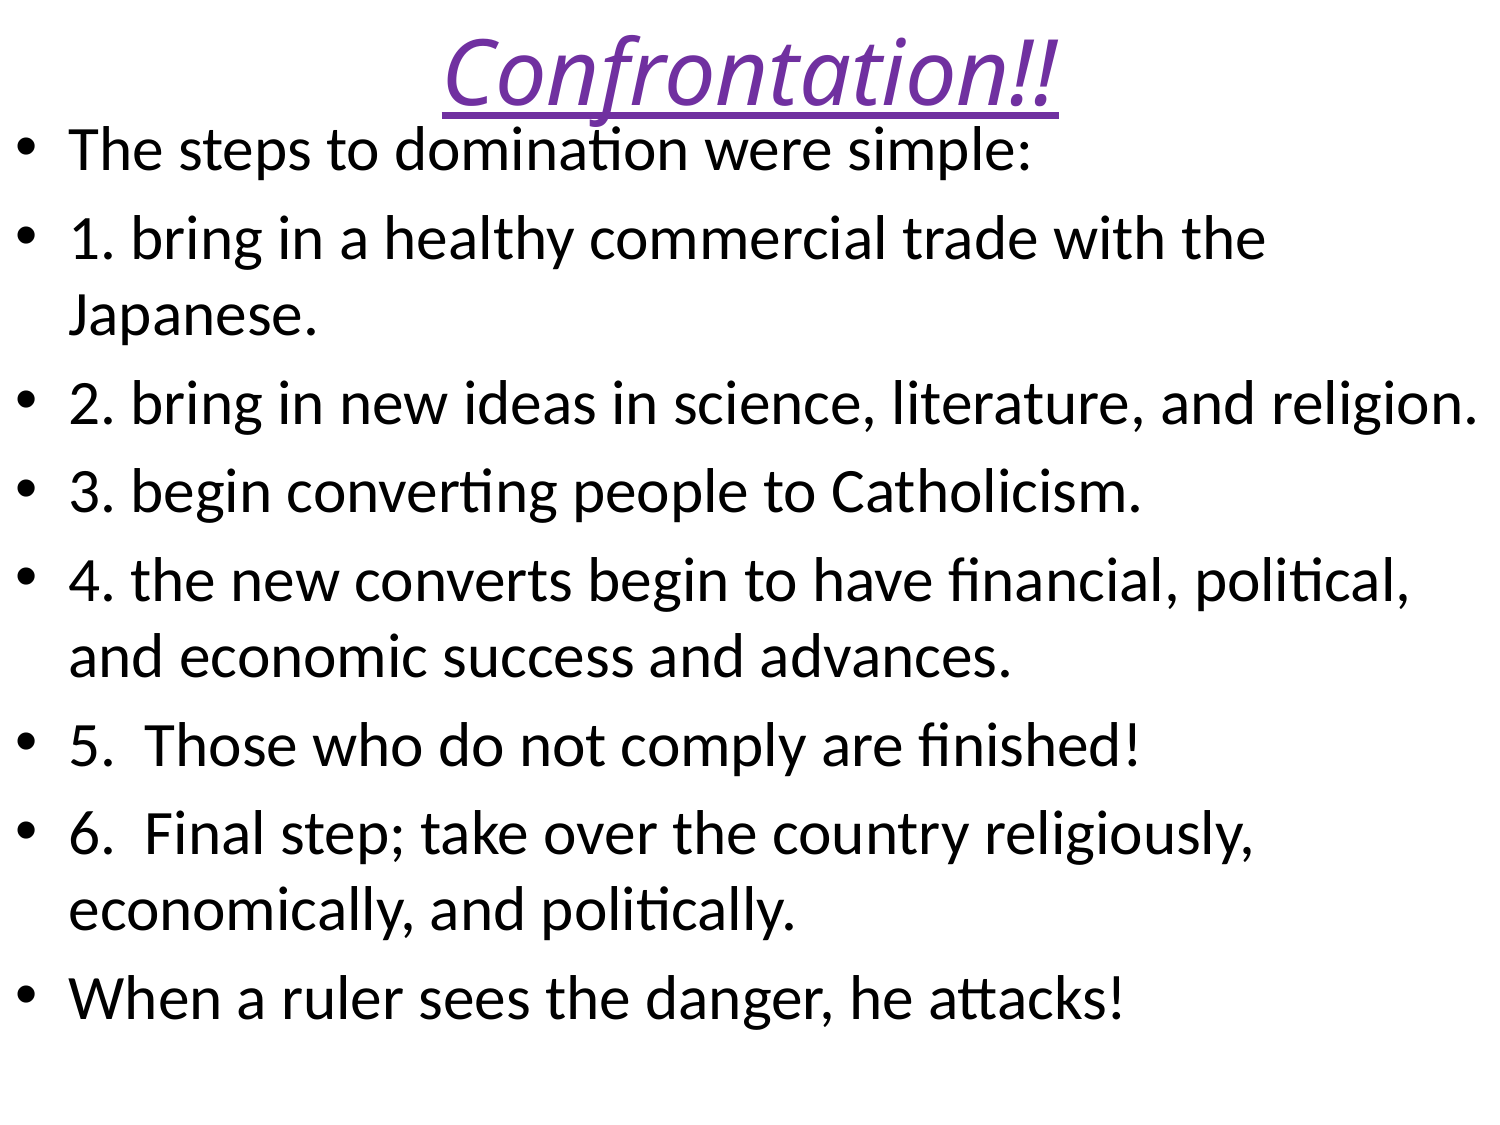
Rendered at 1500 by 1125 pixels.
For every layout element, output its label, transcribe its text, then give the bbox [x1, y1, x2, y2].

list The steps to domination were simple: 1. bring in a healthy commercial trade with the Japanese. 2. bring in new ideas in science, literature, and religion. 3. begin converting people to Catholicism. 4. the new converts begin to have financial, political, and economic success and advances. 5. Those who do not comply are finished! 6. Final step; take over the country religiously, economically, and politically. When a ruler sees the danger, he attacks! [0, 99, 1500, 1125]
title Confrontation!! [75, 0, 1425, 99]
